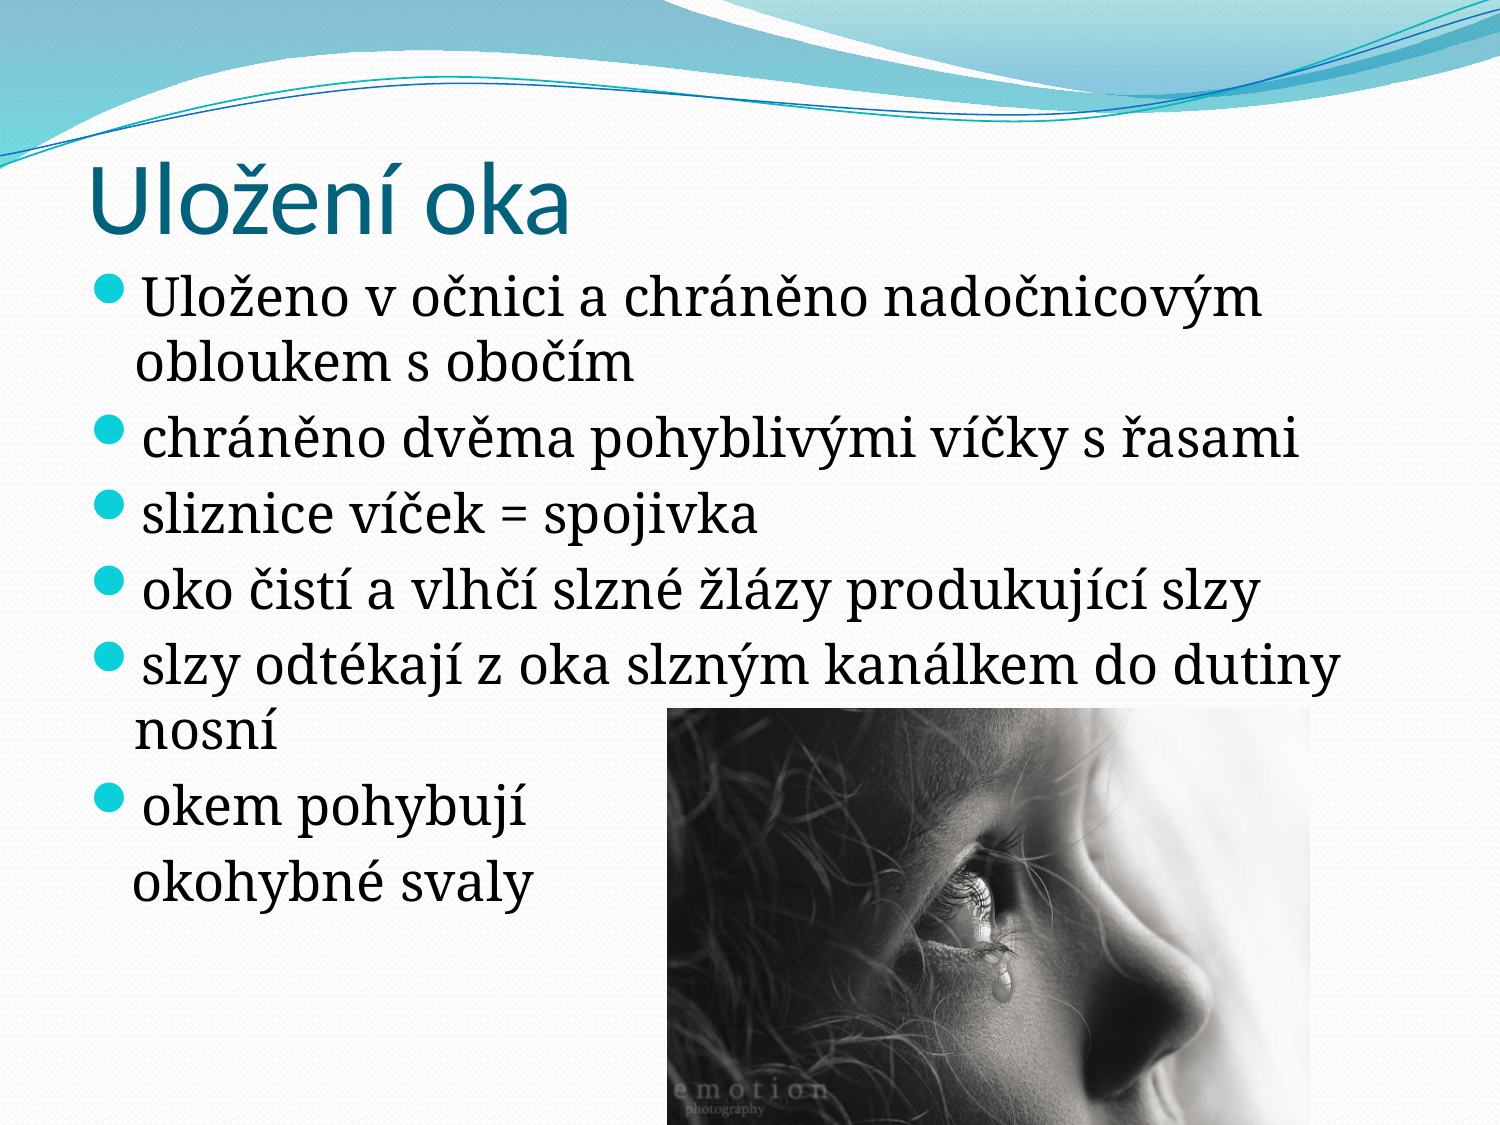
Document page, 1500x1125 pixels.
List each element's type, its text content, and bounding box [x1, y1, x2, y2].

title Uložení oka [86, 78, 1437, 255]
list Uloženo v očnici a chráněno nadočnicovým obloukem s obočím chráněno dvěma pohyblivými víčky s řasami sliznice víček = spojivka oko čistí a vlhčí slzné žlázy produkující slzy slzy odtékají z oka slzným kanálkem do dutiny nosní okem pohybují okohybné svaly [75, 255, 1499, 1038]
picture [666, 708, 1310, 1125]
